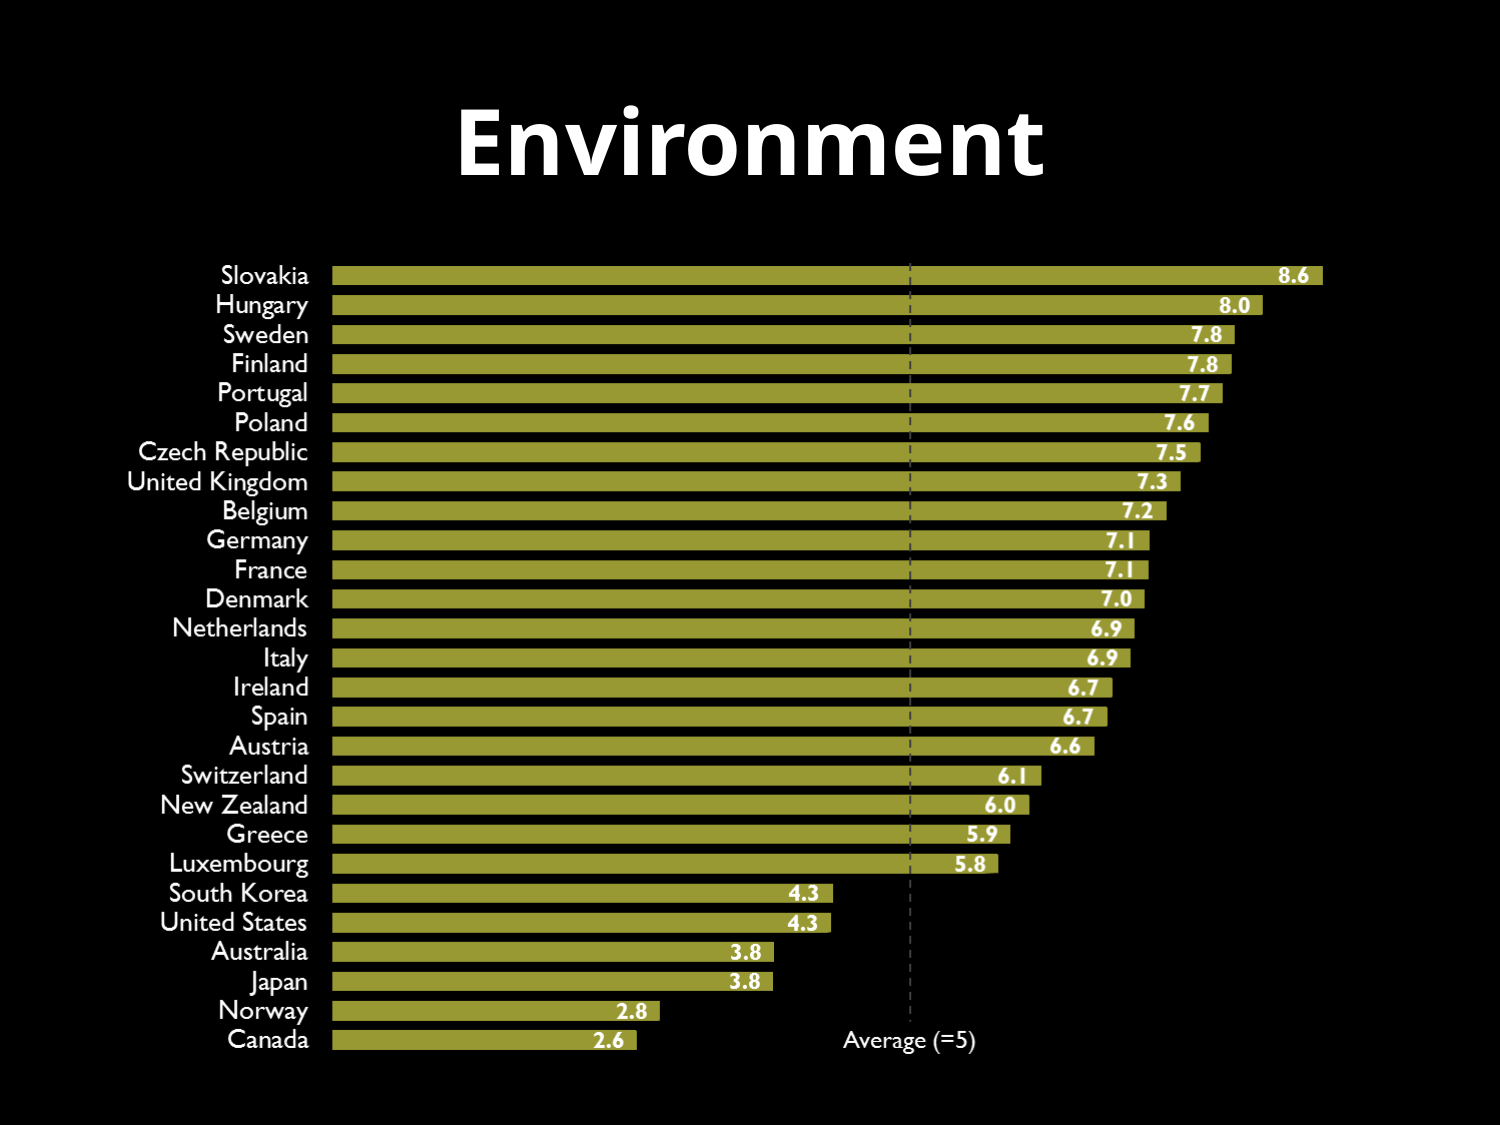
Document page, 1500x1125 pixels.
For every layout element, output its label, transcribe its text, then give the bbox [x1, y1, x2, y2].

picture [99, 237, 1405, 1091]
title Environment [74, 44, 1426, 233]
